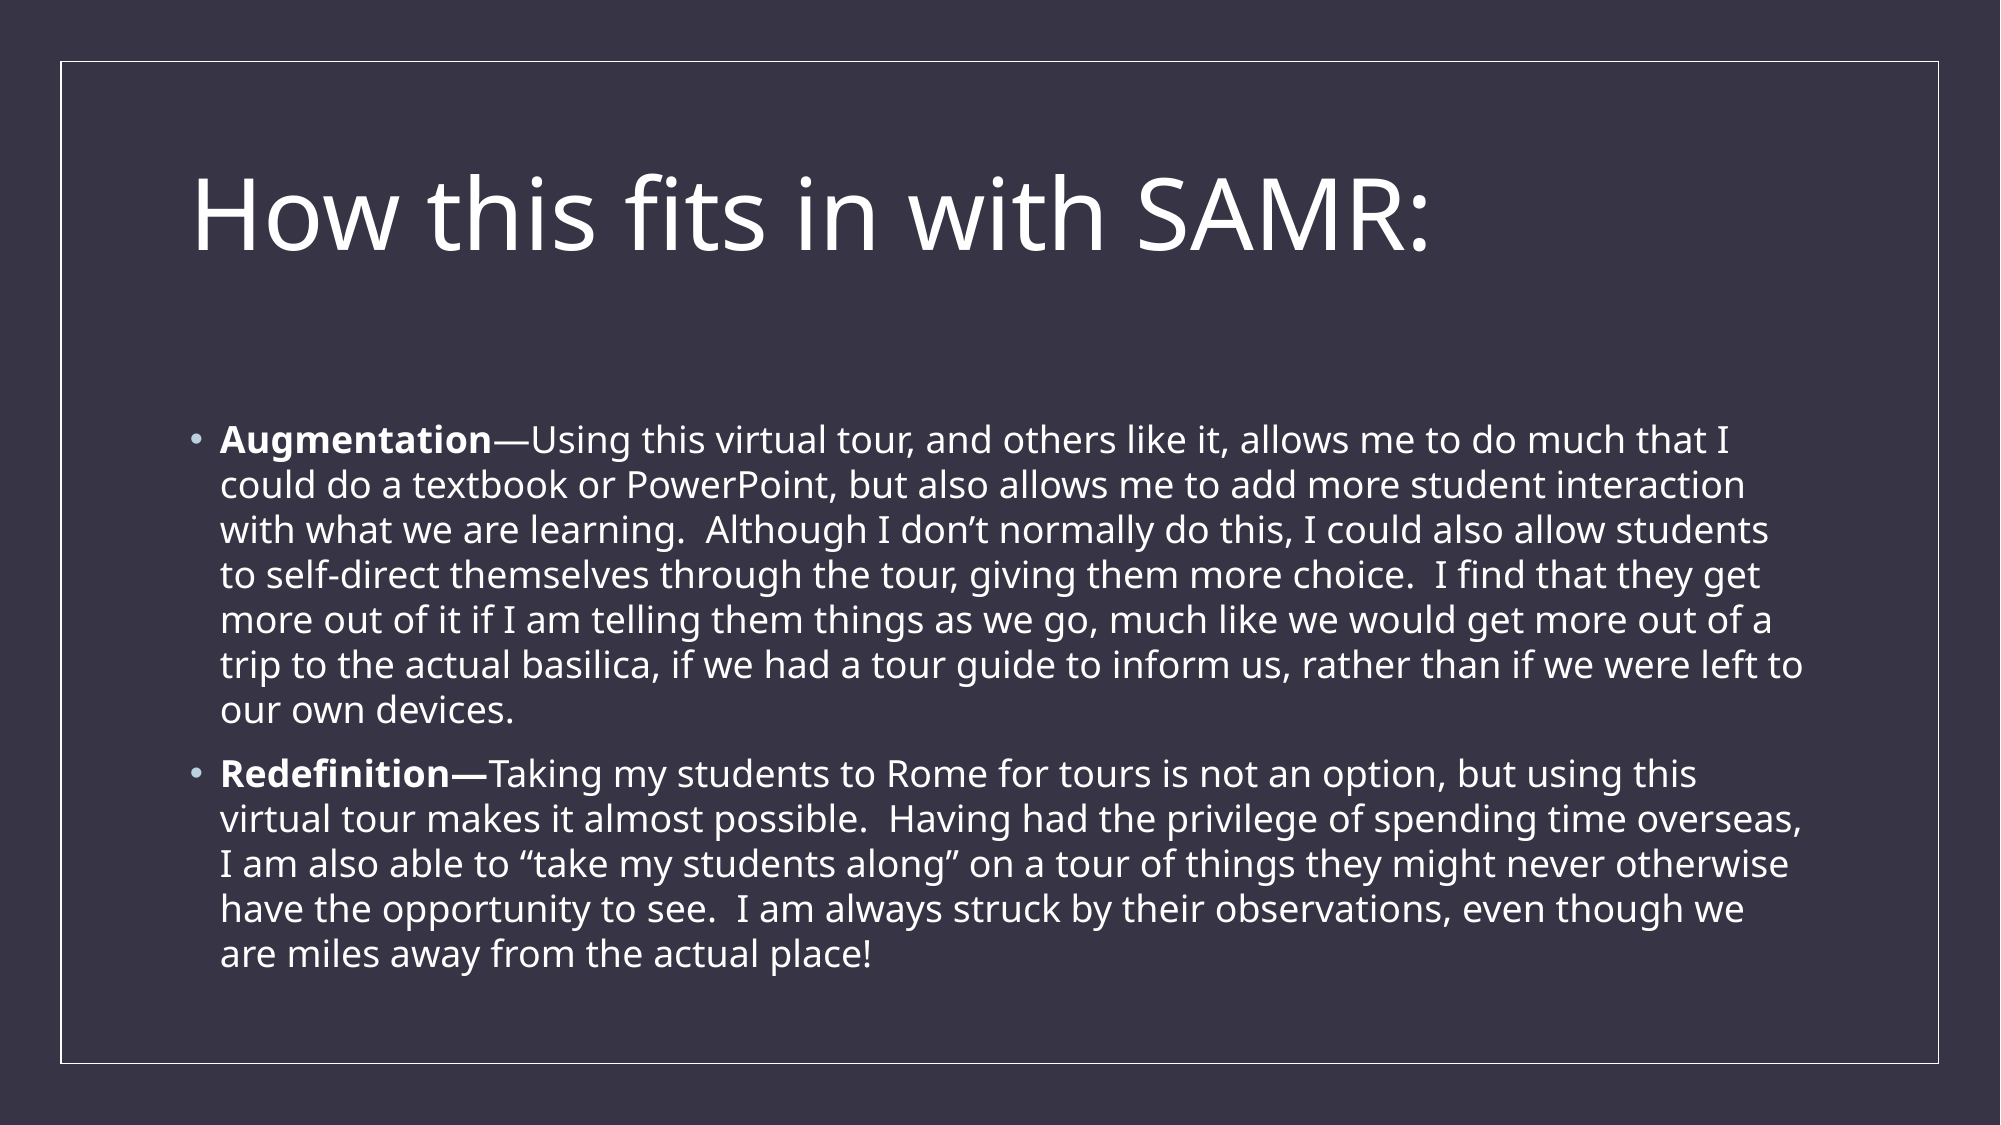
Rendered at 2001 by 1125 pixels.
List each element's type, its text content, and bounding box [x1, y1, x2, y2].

title How this fits in with SAMR: [174, 105, 1825, 331]
list Augmentation—Using this virtual tour, and others like it, allows me to do much that I could do a textbook or PowerPoint, but also allows me to add more student interaction with what we are learning. Although I don’t normally do this, I could also allow students to self-direct themselves through the tour, giving them more choice. I find that they get more out of it if I am telling them things as we go, much like we would get more out of a trip to the actual basilica, if we had a tour guide to inform us, rather than if we were left to our own devices. Redefinition—Taking my students to Rome for tours is not an option, but using this virtual tour makes it almost possible. Having had the privilege of spending time overseas, I am also able to “take my students along” on a tour of things they might never otherwise have the opportunity to see. I am always struck by their observations, even though we are miles away from the actual place! [174, 345, 1825, 990]
